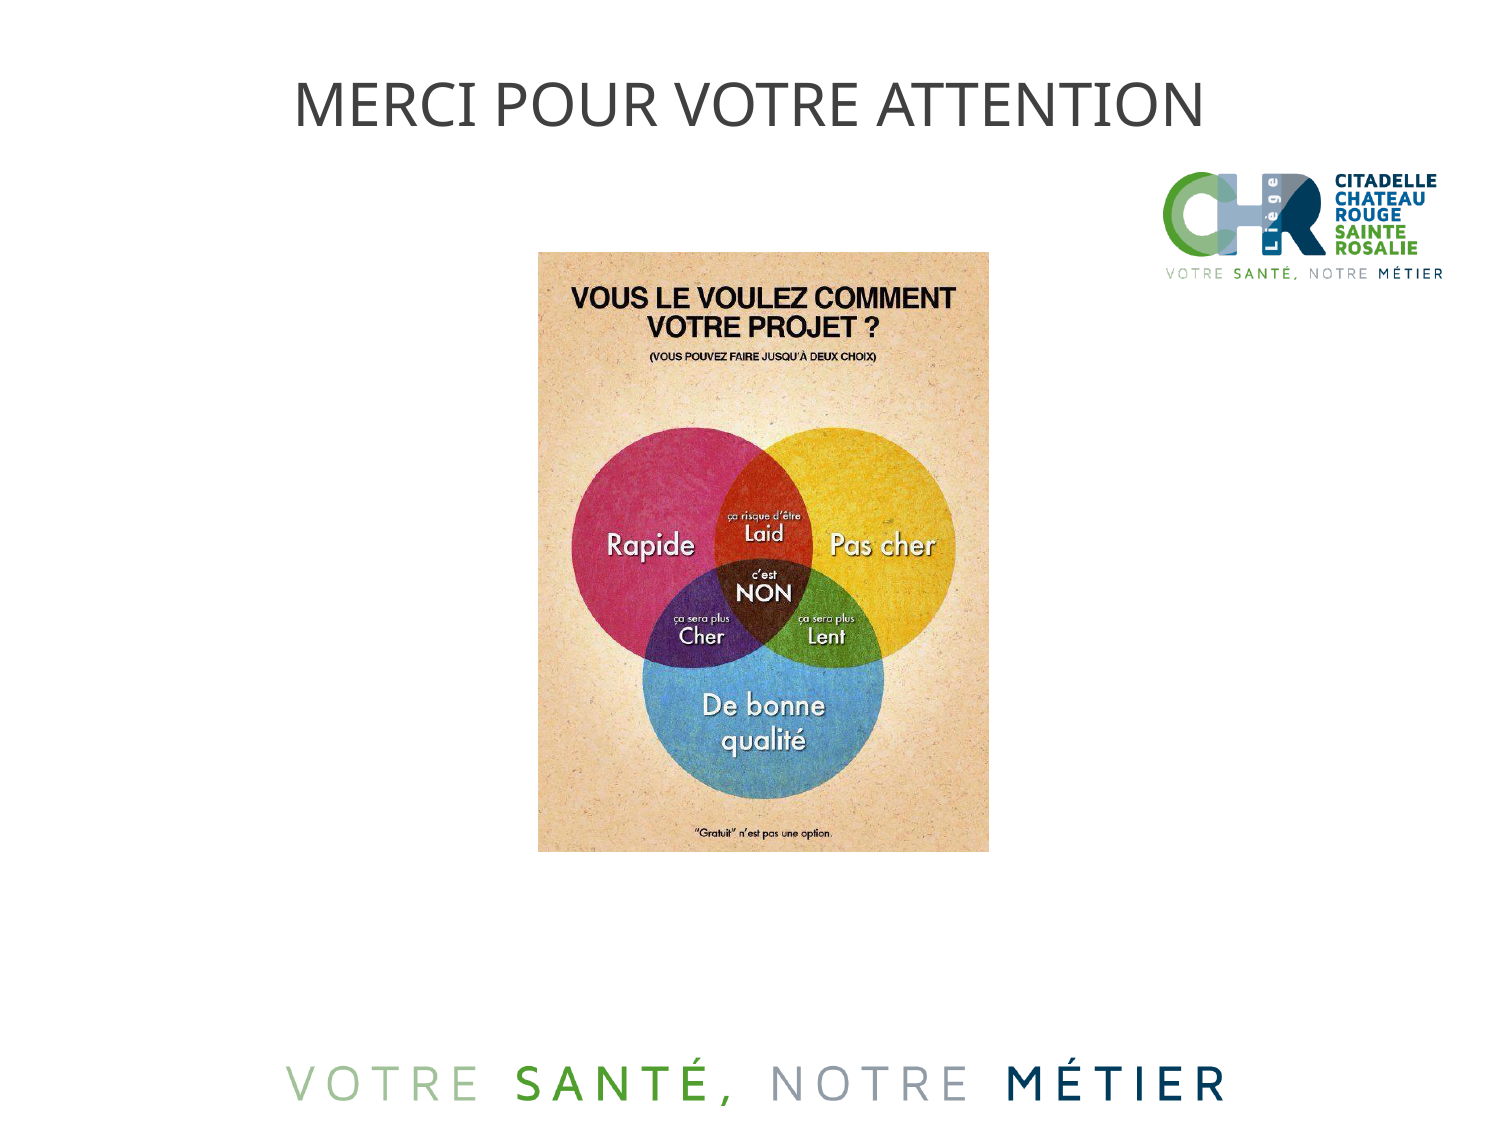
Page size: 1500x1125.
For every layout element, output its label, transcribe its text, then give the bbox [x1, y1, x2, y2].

picture [538, 252, 989, 853]
picture [277, 1051, 1223, 1106]
text_box MERCI POUR VOTRE ATTENTION [0, 0, 1500, 291]
picture [1163, 171, 1442, 280]
